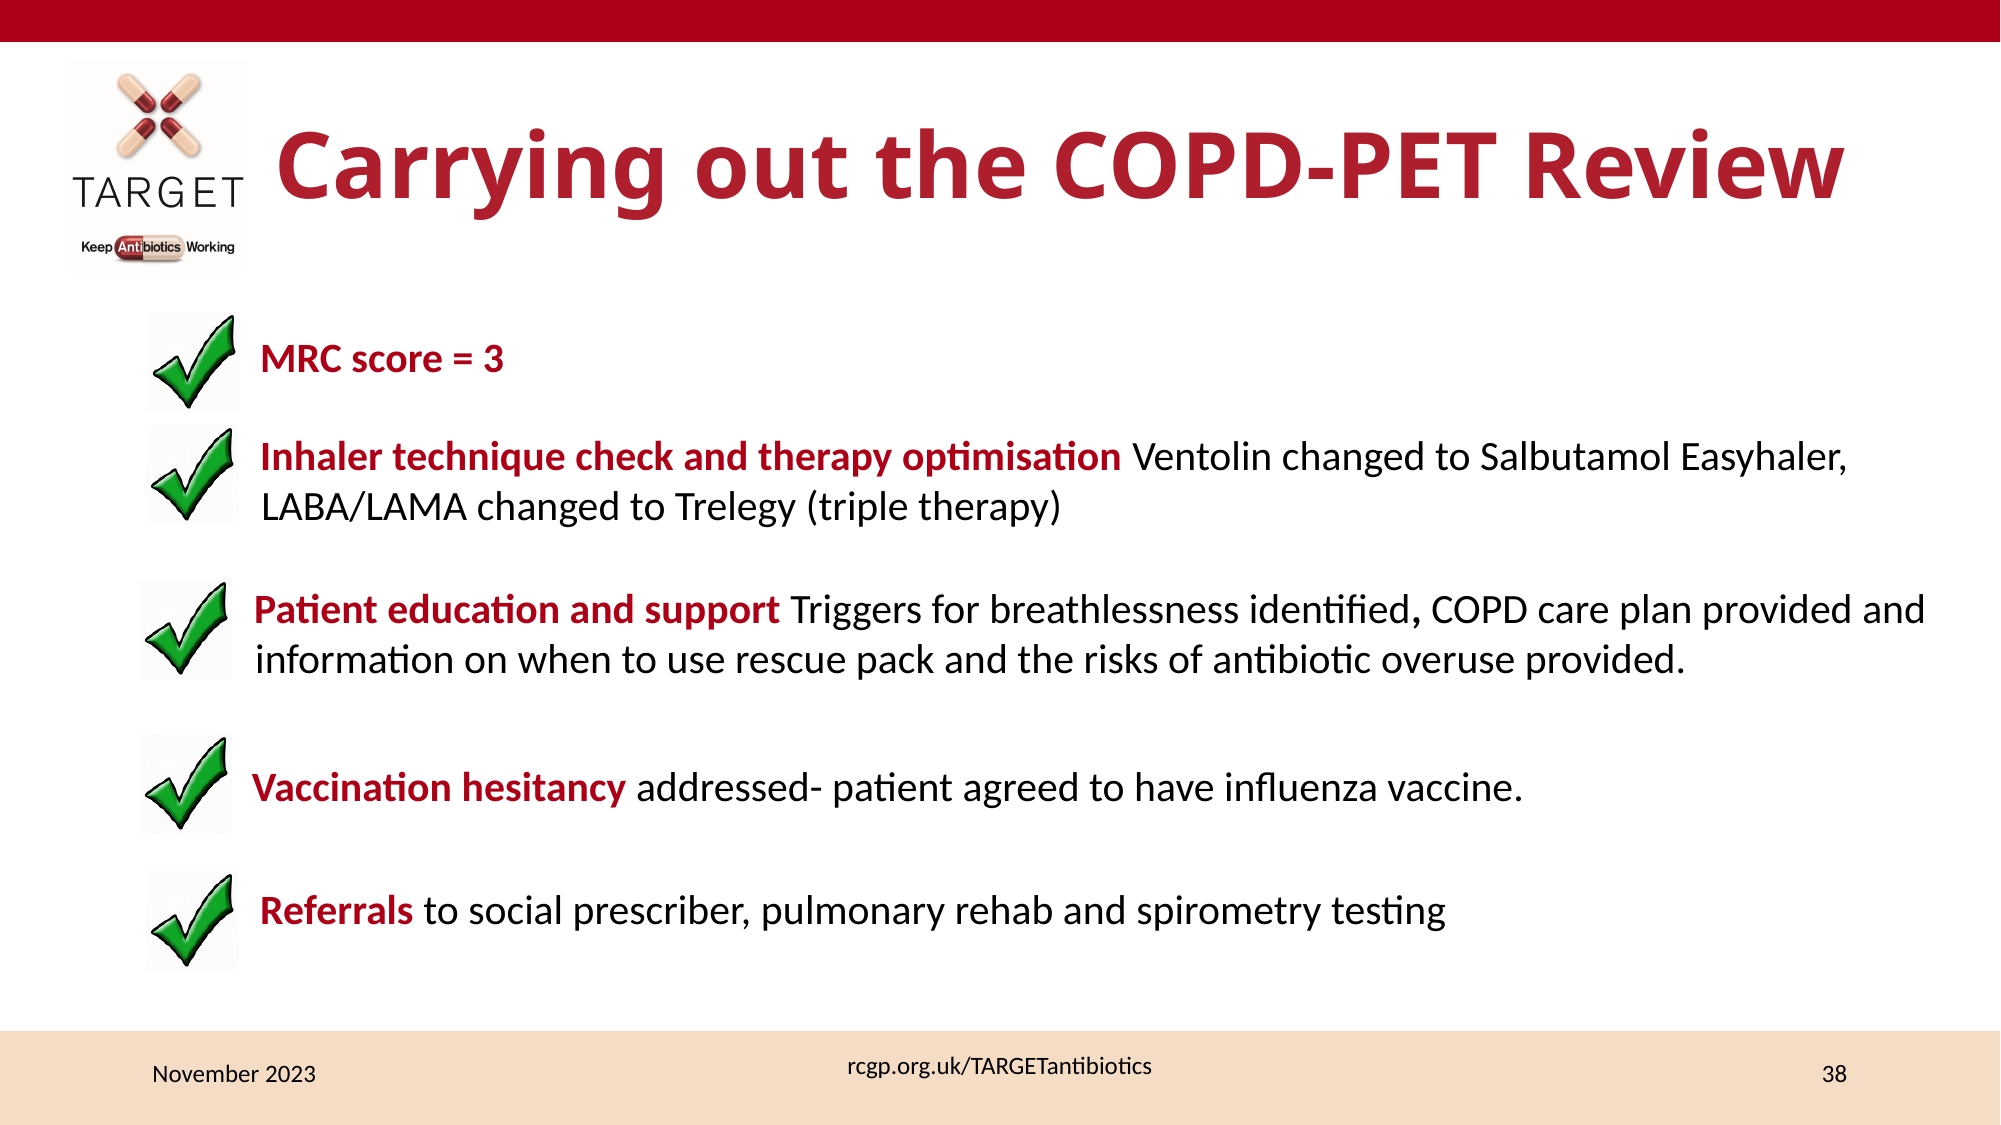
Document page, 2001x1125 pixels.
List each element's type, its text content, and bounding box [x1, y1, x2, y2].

text_box MRC score = 3 [245, 323, 663, 389]
picture [148, 312, 240, 413]
picture [140, 734, 232, 834]
text_box Inhaler technique check and therapy optimisation Ventolin changed to Salbutamol Easyhaler, LABA/LAMA changed to Trelegy (triple therapy) [245, 421, 1920, 537]
title Carrying out the COPD-PET Review [259, 59, 1863, 278]
text_box Vaccination hesitancy addressed- patient agreed to have influenza vaccine. [237, 752, 1911, 818]
text_box Patient education and support Triggers for breathlessness identified, COPD care plan provided and information on when to use rescue pack and the risks of antibiotic overuse provided. [239, 574, 1954, 753]
picture [146, 871, 238, 971]
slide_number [137, 1042, 588, 1103]
picture [68, 59, 248, 273]
picture [140, 579, 232, 679]
picture [146, 425, 238, 525]
footer rcgp.org.uk/TARGETantibiotics [662, 1035, 1338, 1096]
text_box Referrals to social prescriber, pulmonary rehab and spirometry testing [245, 875, 1889, 941]
slide_number 38 [1412, 1042, 1863, 1103]
